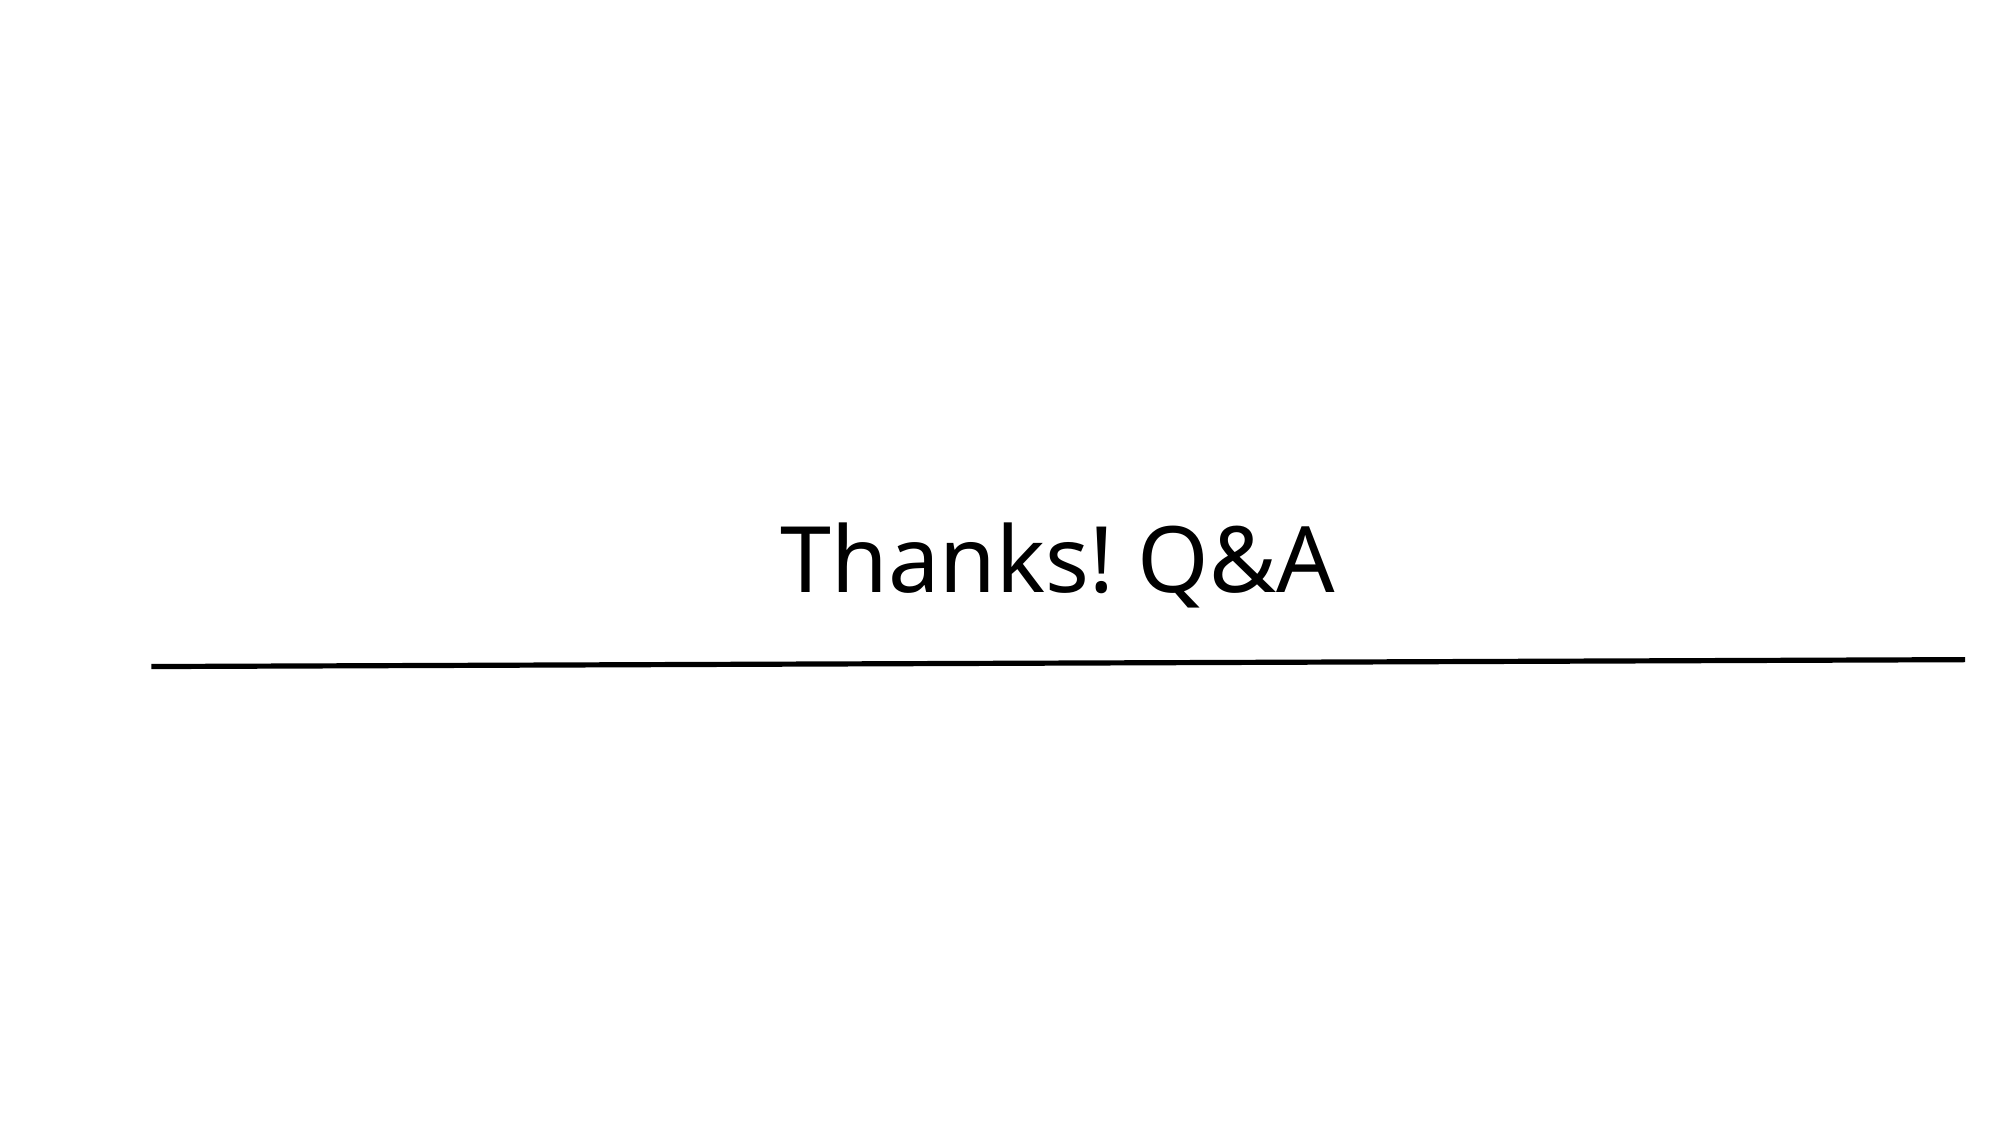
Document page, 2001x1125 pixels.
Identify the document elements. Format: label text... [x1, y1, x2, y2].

title Thanks! Q&A [195, 453, 1922, 672]
